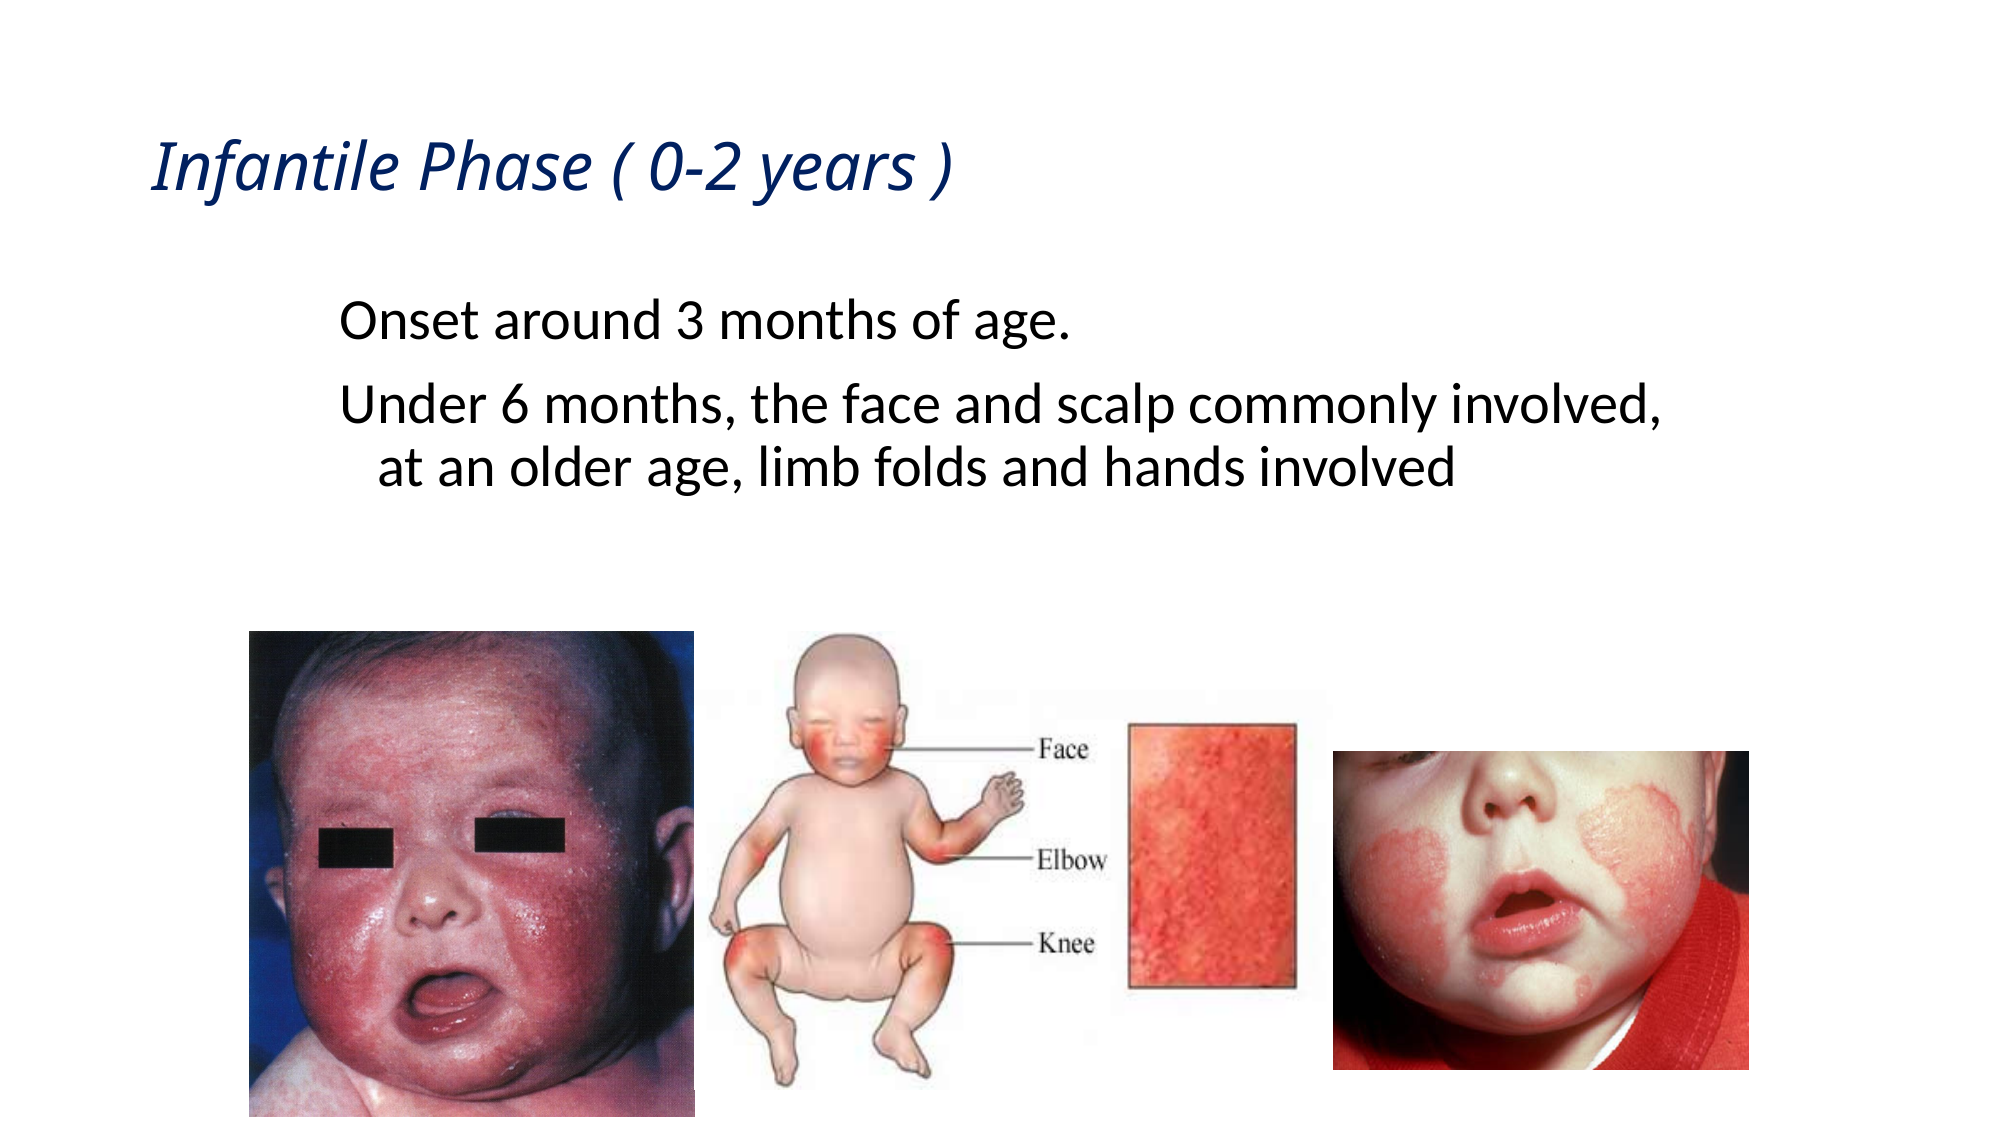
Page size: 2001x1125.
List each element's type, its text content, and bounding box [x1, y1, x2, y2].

list Onset around 3 months of age. Under 6 months, the face and scalp commonly involved, at an older age, limb folds and hands involved [324, 282, 1721, 751]
title Infantile Phase ( 0-2 years ) [137, 59, 1863, 278]
picture [249, 631, 1749, 1118]
